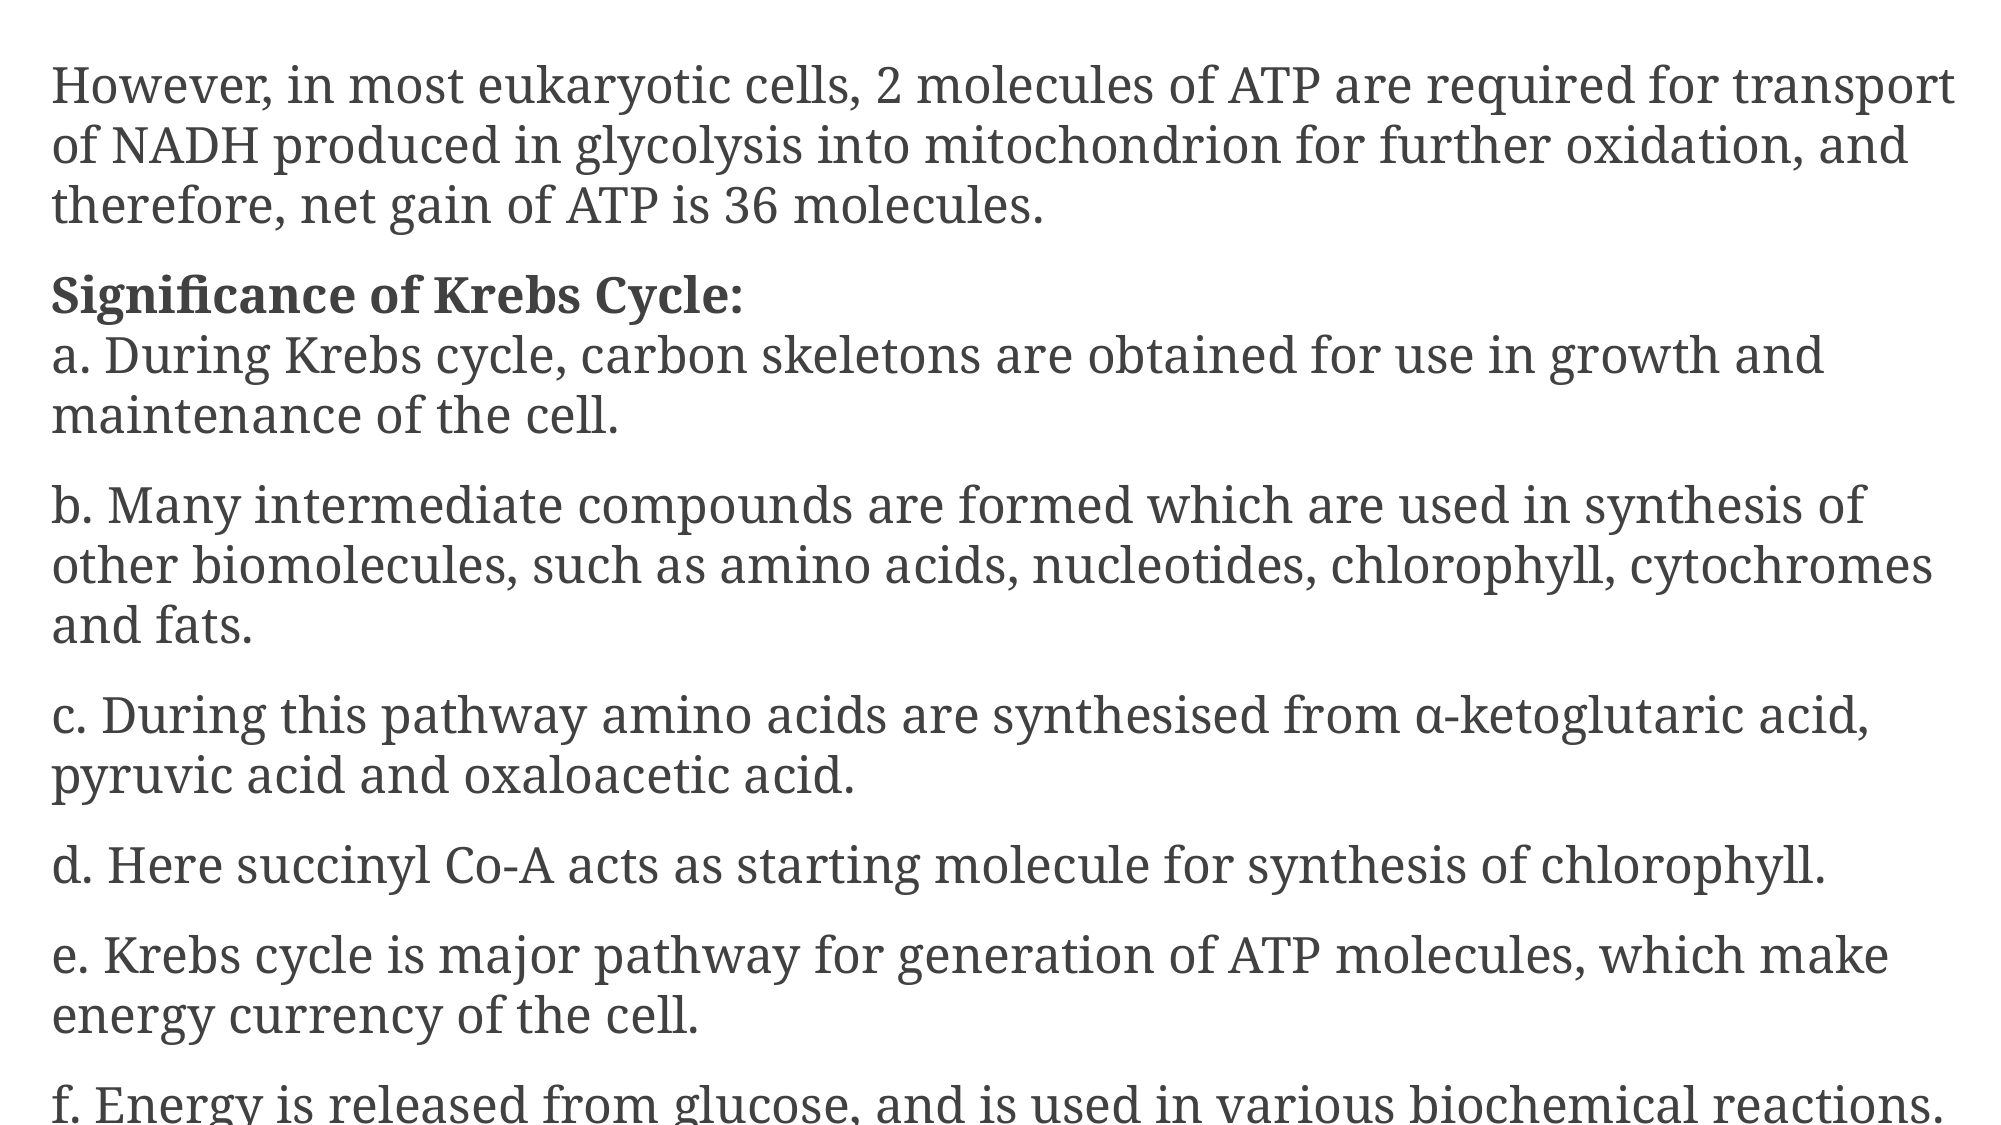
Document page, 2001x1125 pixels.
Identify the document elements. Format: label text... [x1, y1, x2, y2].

text_box However, in most eukaryotic cells, 2 molecules of ATP are required for transport of NADH produced in glycolysis into mitochondrion for further oxidation, and therefore, net gain of ATP is 36 molecules. Significance of Krebs Cycle: a. During Krebs cycle, carbon skeletons are obtained for use in growth and maintenance of the cell. b. Many intermediate compounds are formed which are used in synthesis of other biomolecules, such as amino acids, nucleotides, chlorophyll, cytochromes and fats. c. During this pathway amino acids are synthesised from α-ketoglutaric acid, pyruvic acid and oxaloacetic acid. d. Here succinyl Co-A acts as starting molecule for synthesis of chlorophyll. e. Krebs cycle is major pathway for generation of ATP molecules, which make energy currency of the cell. f. Energy is released from glucose, and is used in various biochemical reactions. [36, 45, 1972, 1125]
